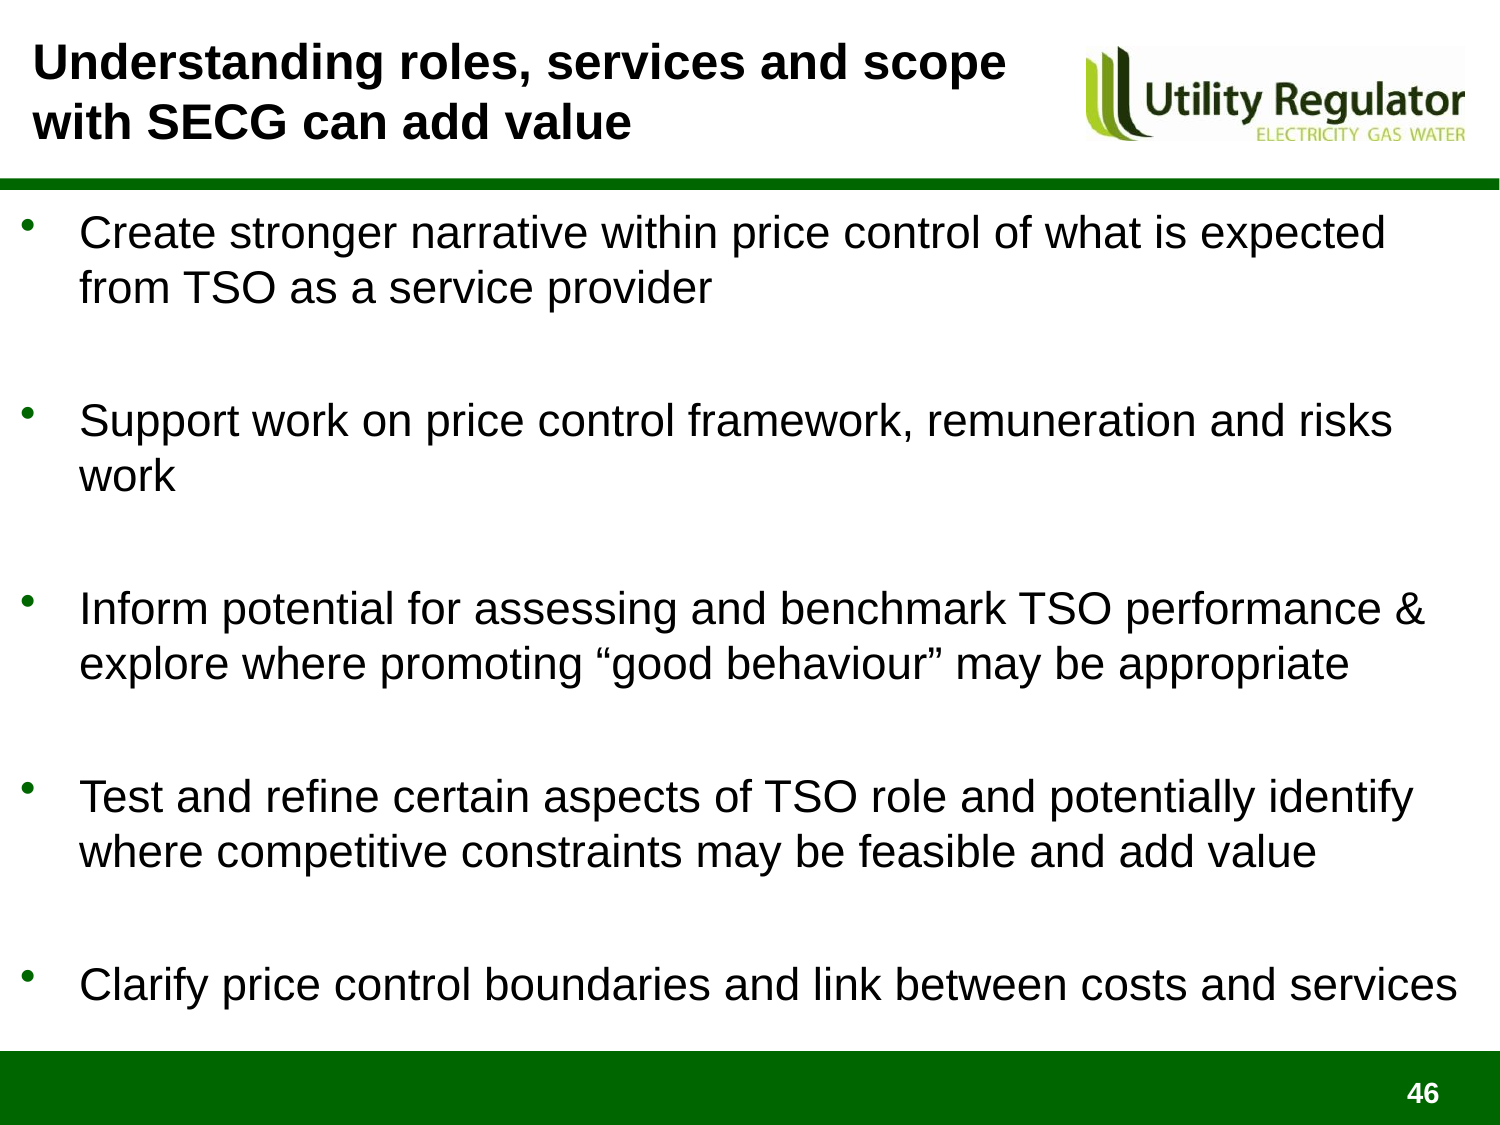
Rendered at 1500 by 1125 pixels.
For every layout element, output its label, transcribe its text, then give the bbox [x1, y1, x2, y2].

title Understanding roles, services and scope with SECG can add value [17, 42, 1086, 136]
slide_number 46 [1104, 1066, 1455, 1125]
list Create stronger narrative within price control of what is expected from TSO as a service provider Support work on price control framework, remuneration and risks work Inform potential for assessing and benchmark TSO performance & explore where promoting “good behaviour” may be appropriate Test and refine certain aspects of TSO role and potentially identify where competitive constraints may be feasible and add value Clarify price control boundaries and link between costs and services [4, 195, 1488, 1067]
picture [1086, 46, 1465, 141]
